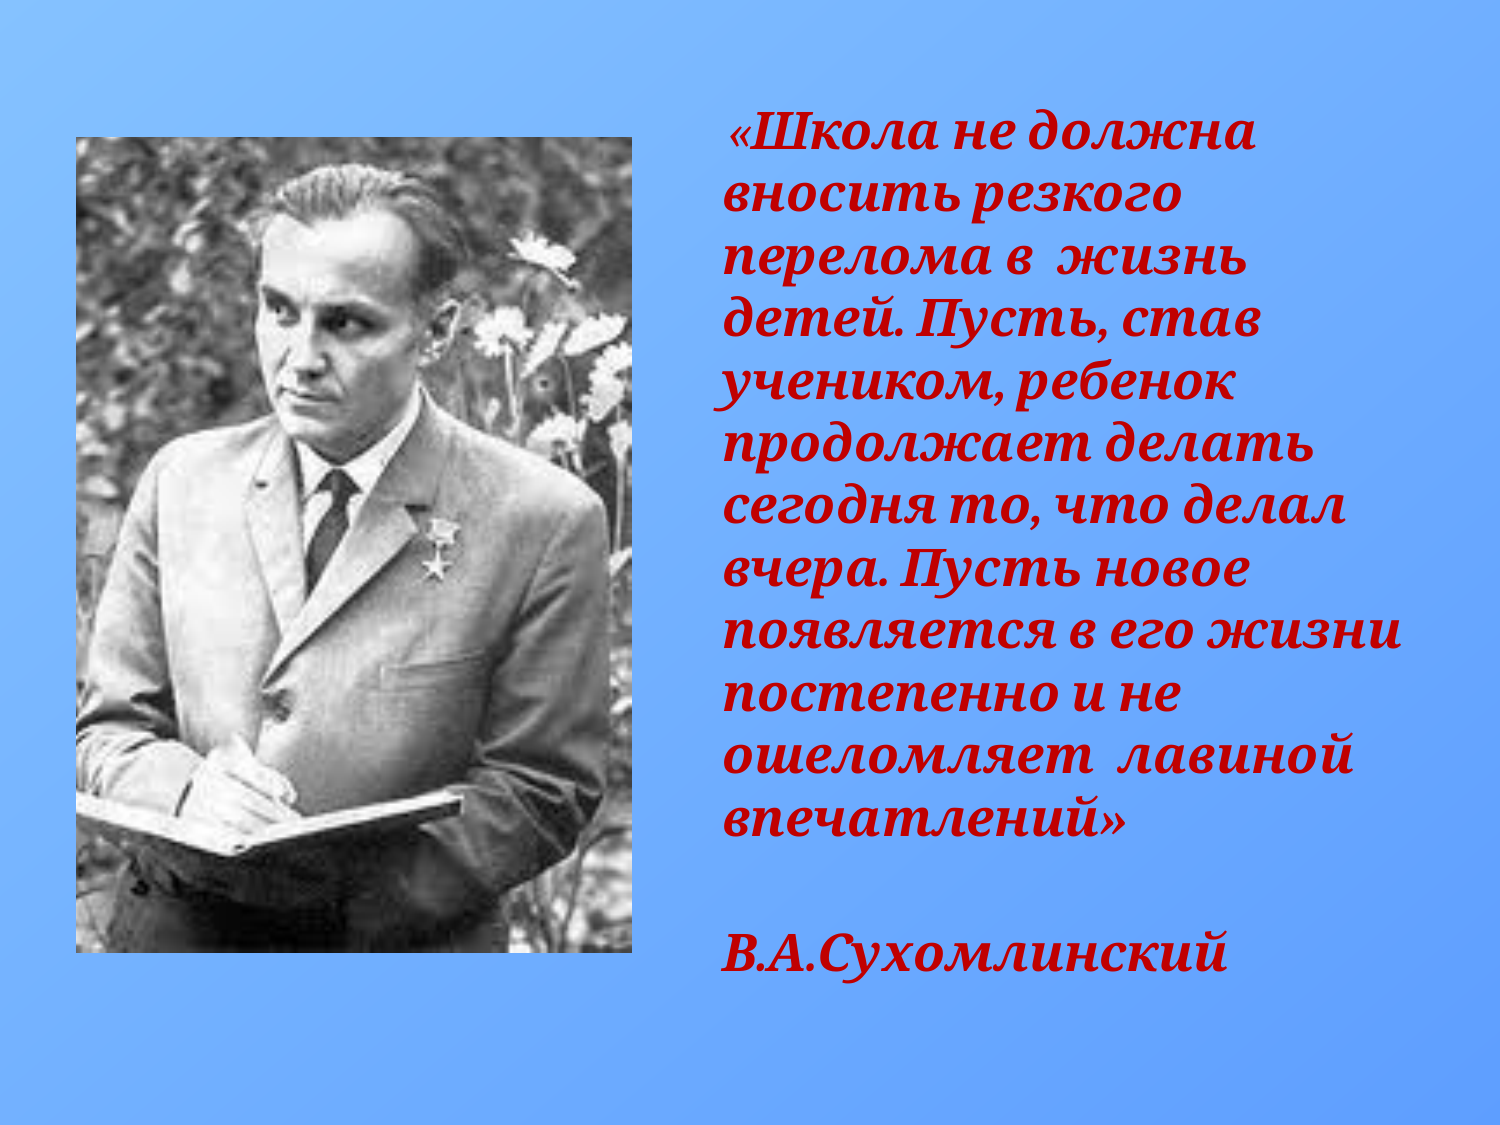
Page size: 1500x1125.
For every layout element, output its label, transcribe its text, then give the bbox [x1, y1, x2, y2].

picture [76, 136, 633, 953]
list «Школа не должна вносить резкого перелома в жизнь детей. Пусть, став учеником, ребенок продолжает делать сегодня то, что делал вчера. Пусть новое появляется в его жизни постепенно и не ошеломляет лавиной впечатлений» В.А.Сухомлинский [655, 90, 1425, 1005]
